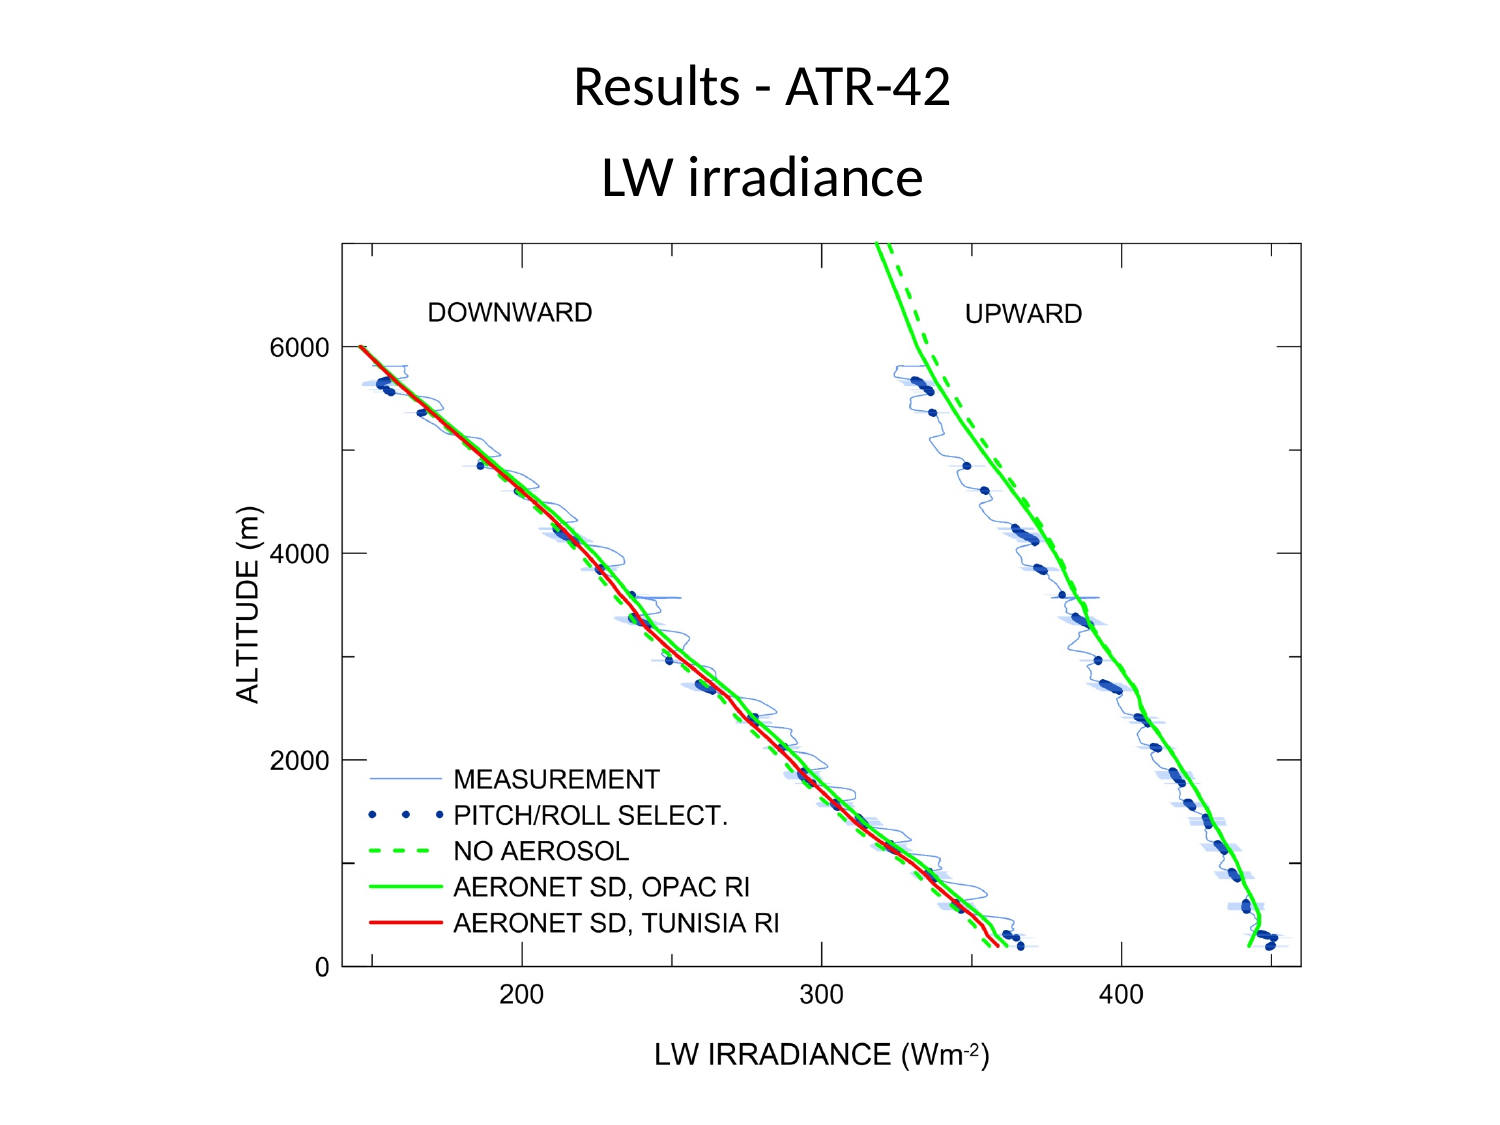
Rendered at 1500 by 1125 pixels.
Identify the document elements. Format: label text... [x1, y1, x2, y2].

text_box Results - ATR-42 LW irradiance [558, 19, 968, 216]
picture [229, 241, 1303, 1071]
